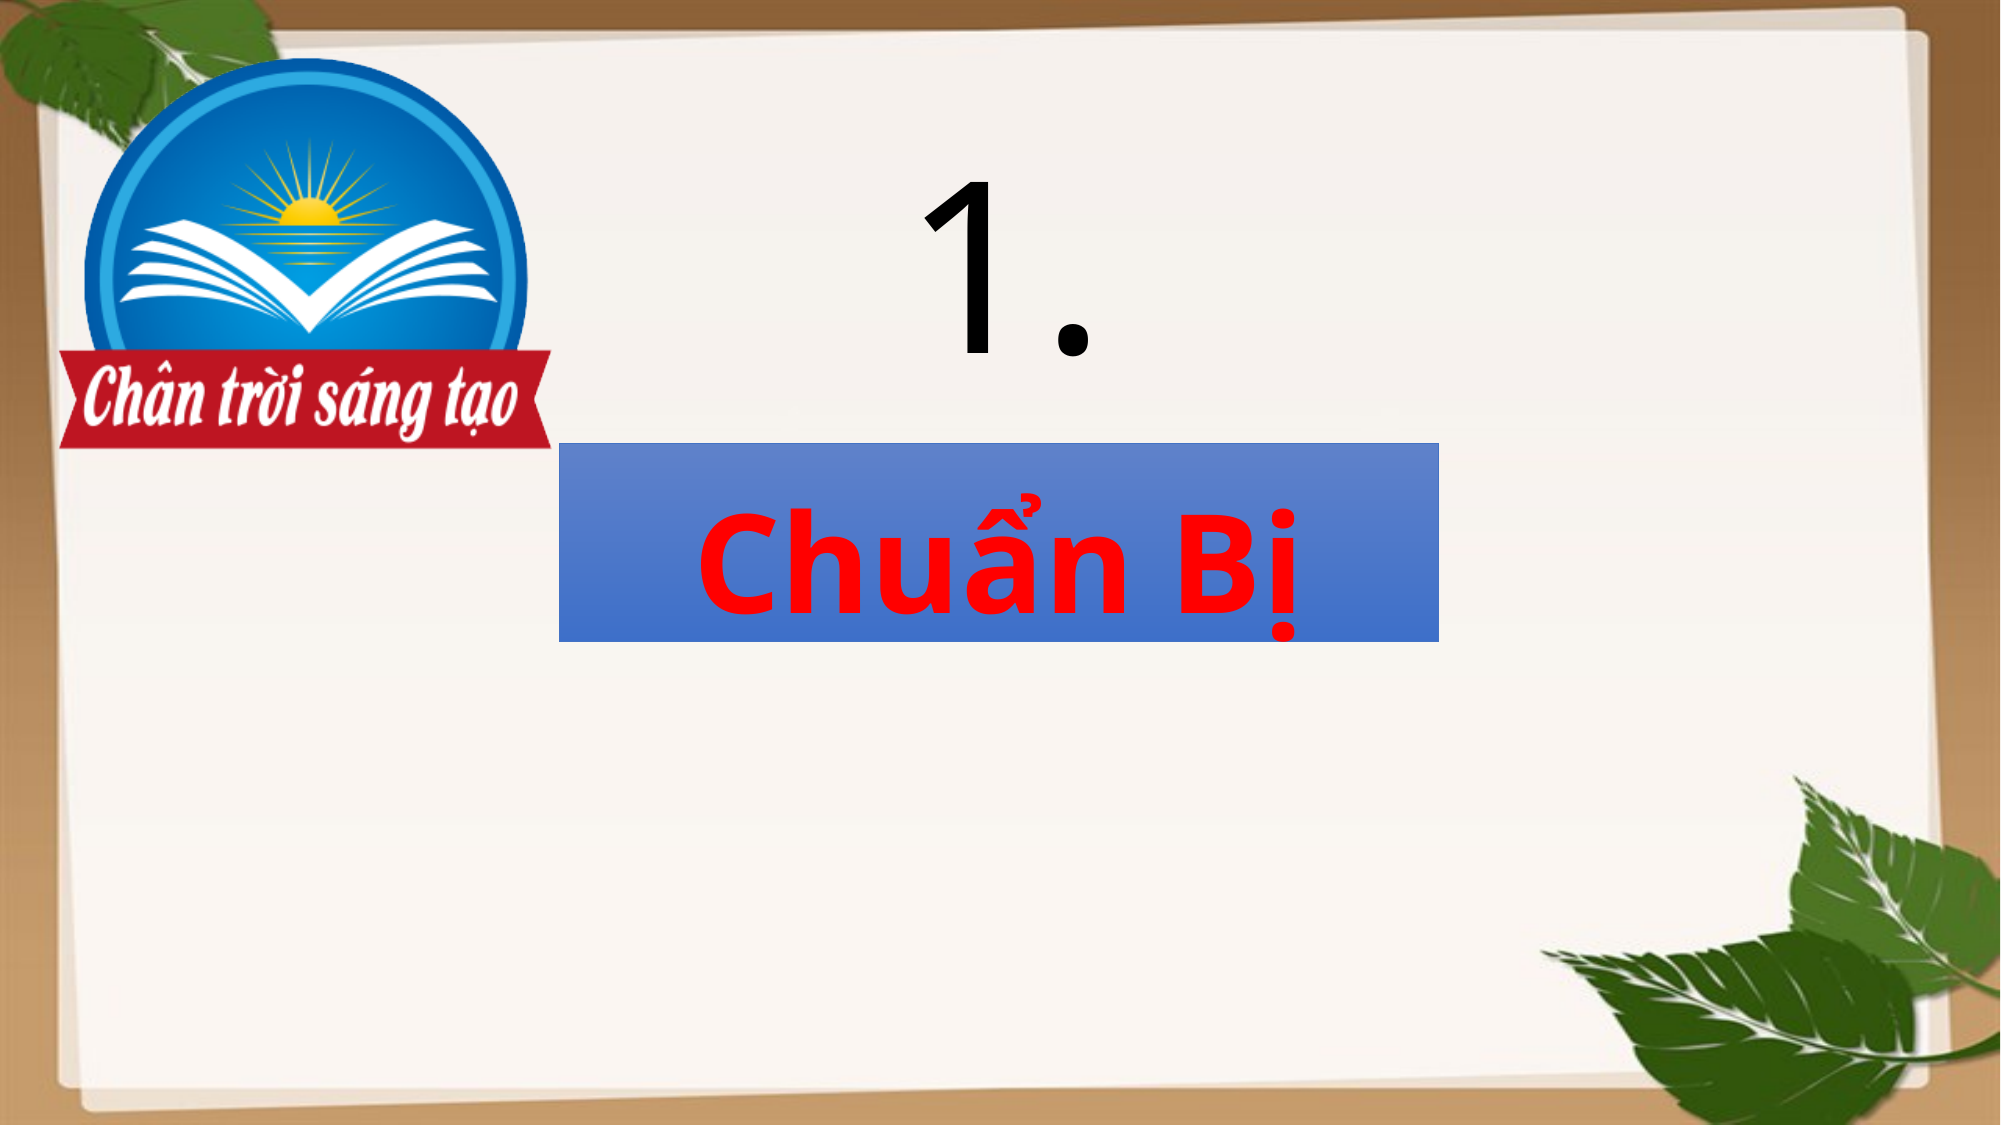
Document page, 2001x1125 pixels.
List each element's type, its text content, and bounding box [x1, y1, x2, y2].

picture [0, 0, 2001, 1125]
text_box Chuẩn Bị [559, 443, 1439, 642]
text_box 1. [596, 106, 1414, 409]
